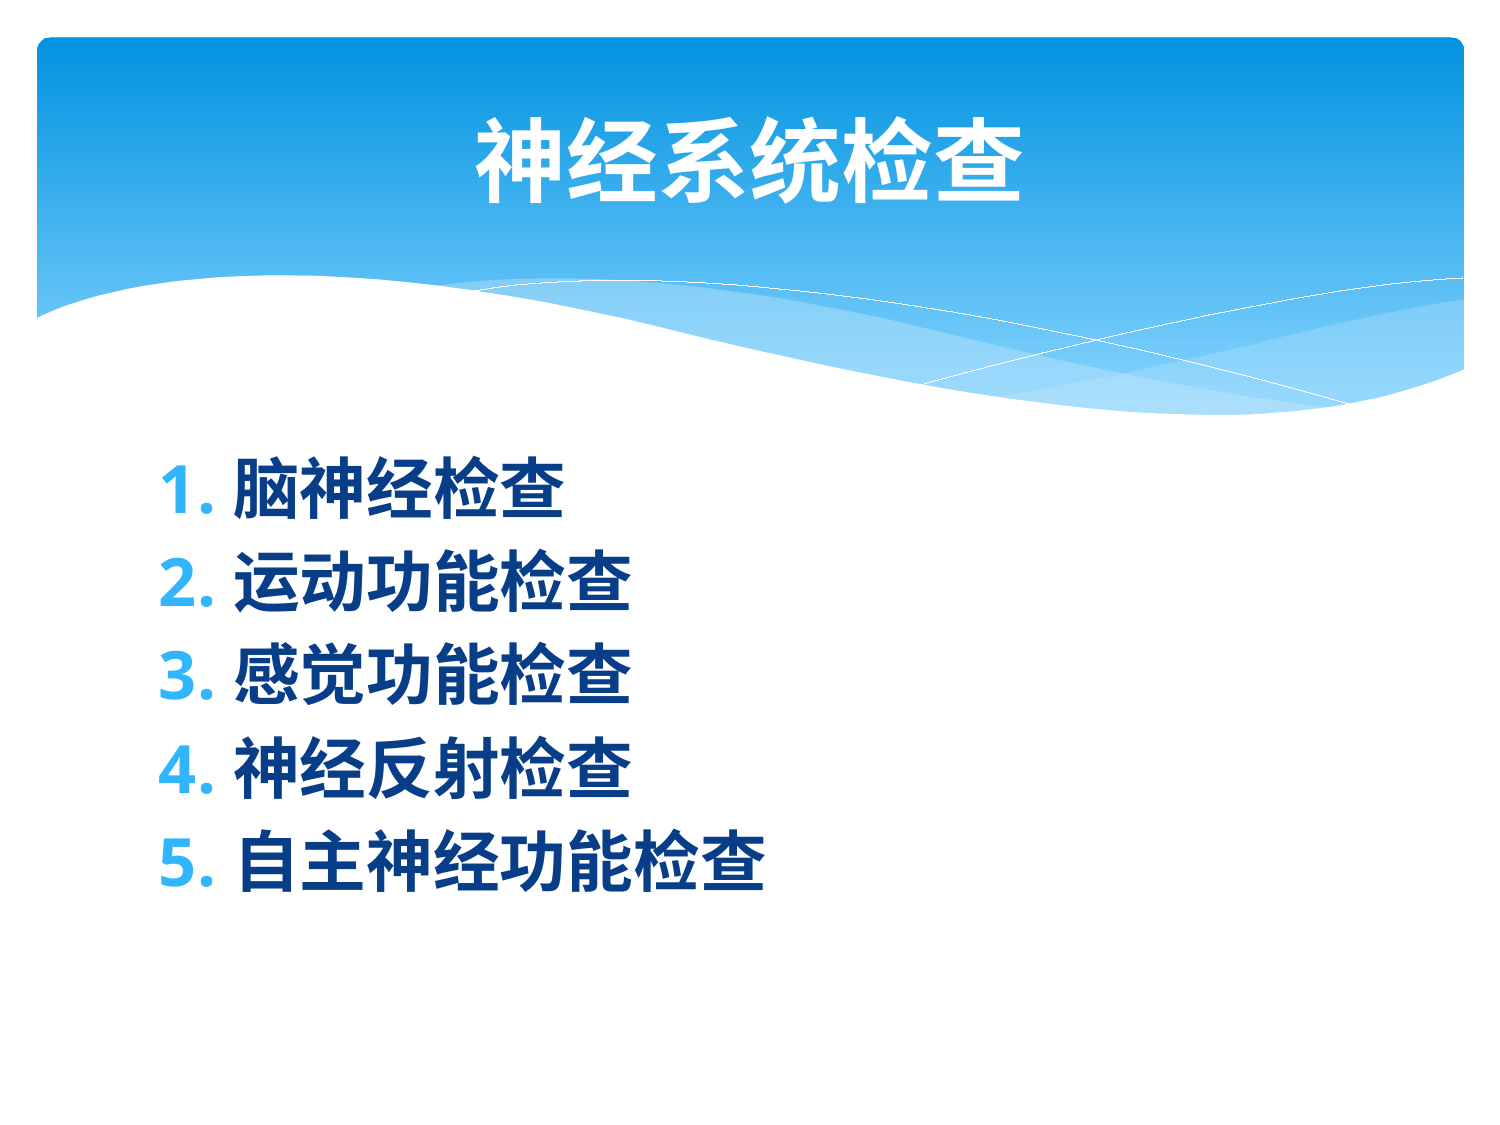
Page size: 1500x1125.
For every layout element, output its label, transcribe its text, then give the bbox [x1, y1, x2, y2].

list 脑神经检查 运动功能检查 感觉功能检查 神经反射检查 自主神经功能检查 [143, 438, 1359, 1005]
title 神经系统检查 [75, 55, 1425, 261]
